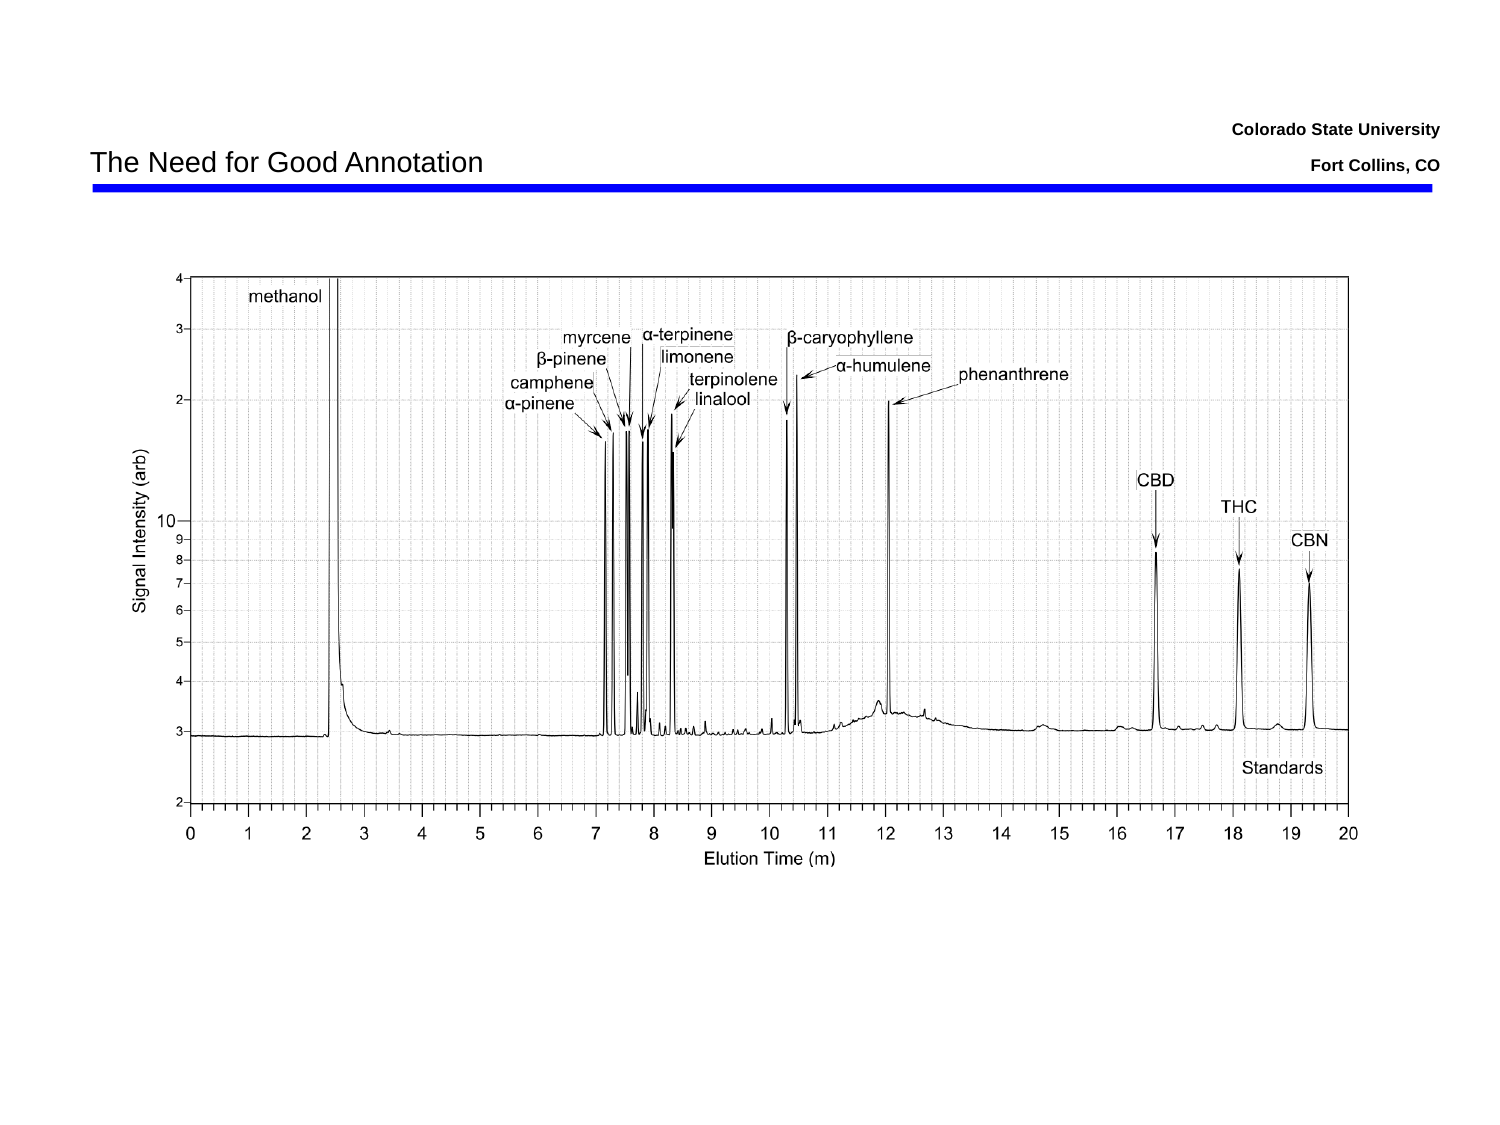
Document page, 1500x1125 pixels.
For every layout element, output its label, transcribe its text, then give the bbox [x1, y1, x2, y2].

text_box The Need for Good Annotation [75, 102, 1158, 186]
text_box Colorado State University Fort Collins, CO [787, 95, 1451, 176]
picture [112, 258, 1388, 867]
